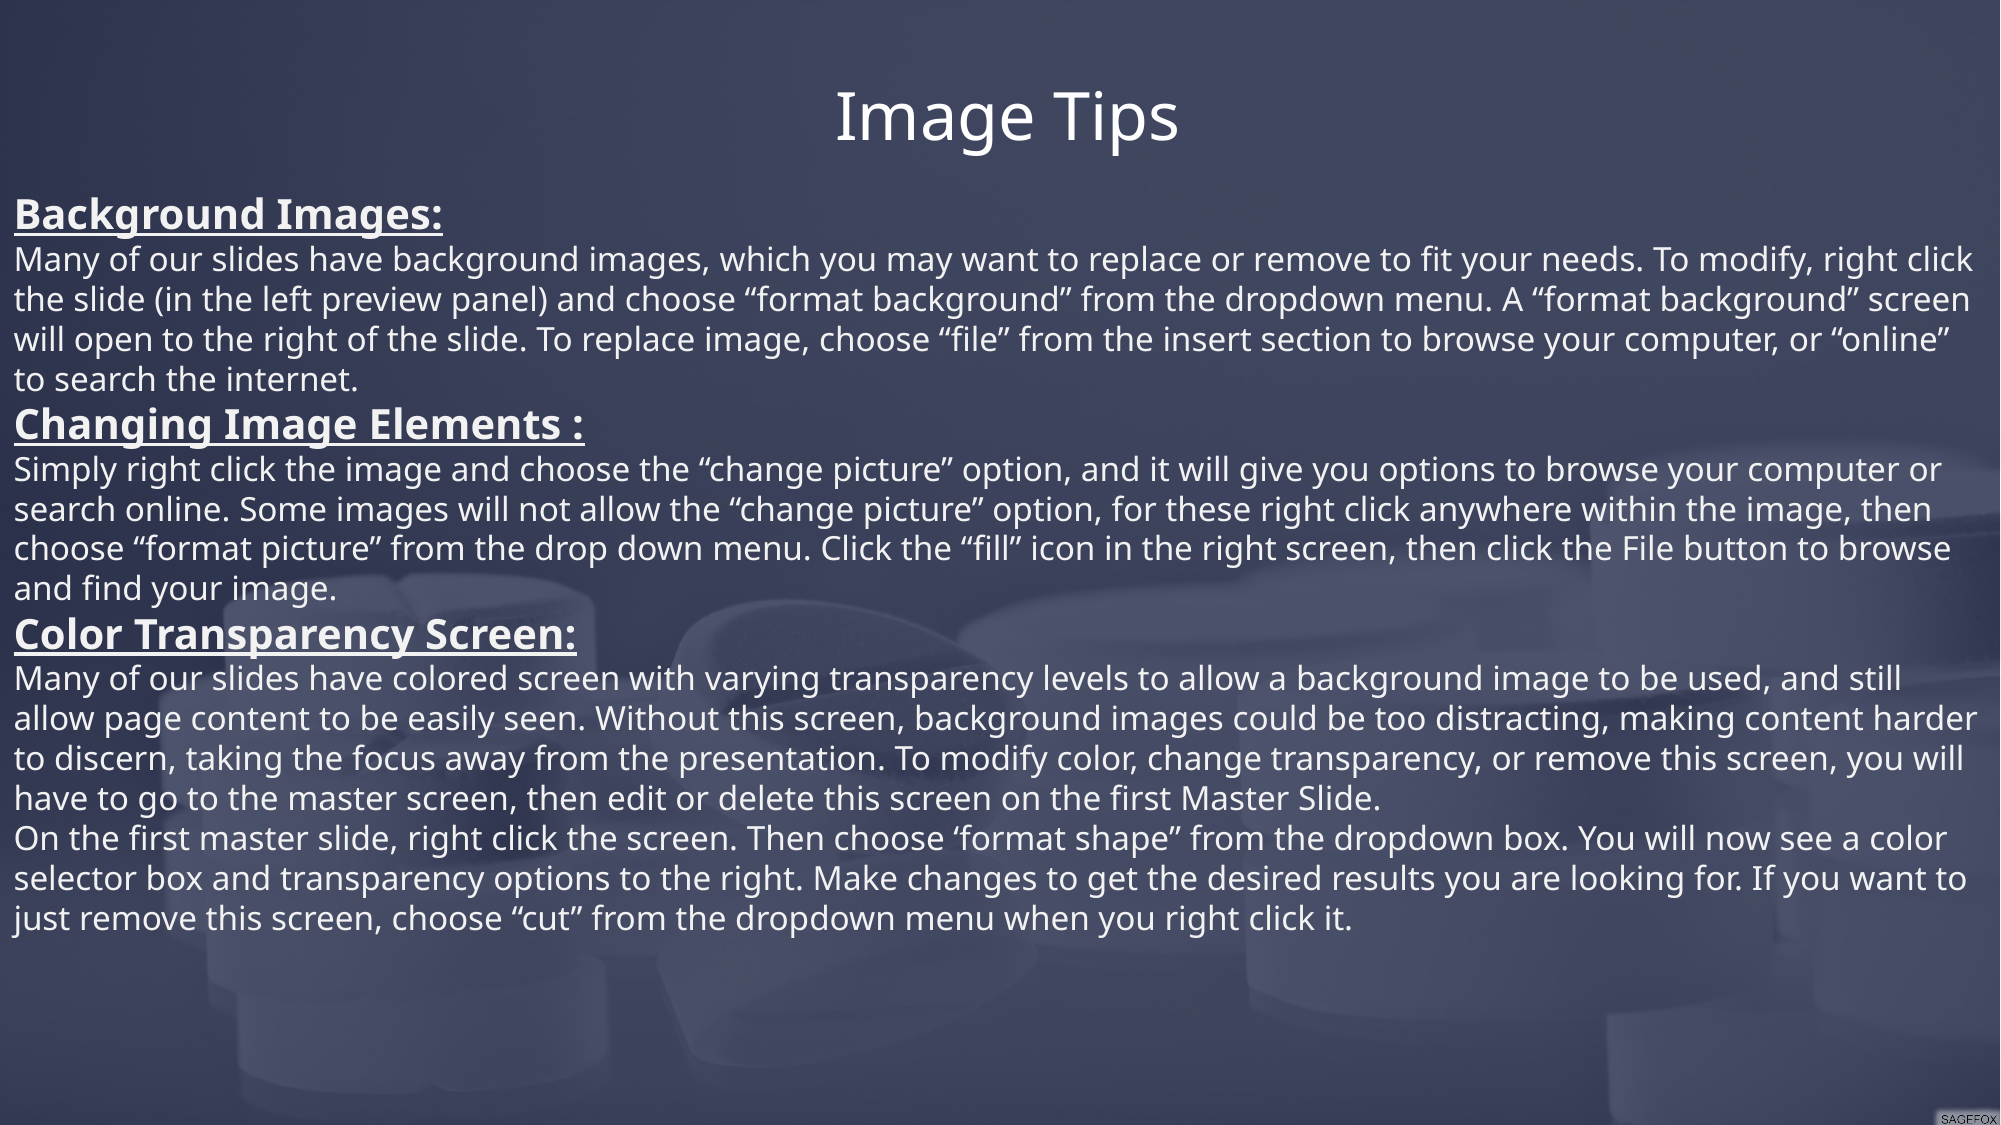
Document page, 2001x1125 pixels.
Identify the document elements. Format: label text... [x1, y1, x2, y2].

picture [1938, 1114, 1999, 1125]
text_box Background Images: Many of our slides have background images, which you may want to replace or remove to fit your needs. To modify, right click the slide (in the left preview panel) and choose “format background” from the dropdown menu. A “format background” screen will open to the right of the slide. To replace image, choose “file” from the insert section to browse your computer, or “online” to search the internet. Changing Image Elements : Simply right click the image and choose the “change picture” option, and it will give you options to browse your computer or search online. Some images will not allow the “change picture” option, for these right click anywhere within the image, then choose “format picture” from the drop down menu. Click the “fill” icon in the right screen, then click the File button to browse and find your image. Color Transparency Screen: Many of our slides have colored screen with varying transparency levels to allow a background image to be used, and still allow page content to be easily seen. Without this screen, background images could be too distracting, making content harder to discern, taking the focus away from the presentation. To modify color, change transparency, or remove this screen, you will have to go to the master screen, then edit or delete this screen on the first Master Slide. On the first master slide, right click the screen. Then choose ‘format shape” from the dropdown box. You will now see a color selector box and transparency options to the right. Make changes to get the desired results you are looking for. If you want to just remove this screen, choose “cut” from the dropdown menu when you right click it. [0, 0, 2000, 1125]
title Image Tips [597, 59, 1420, 177]
